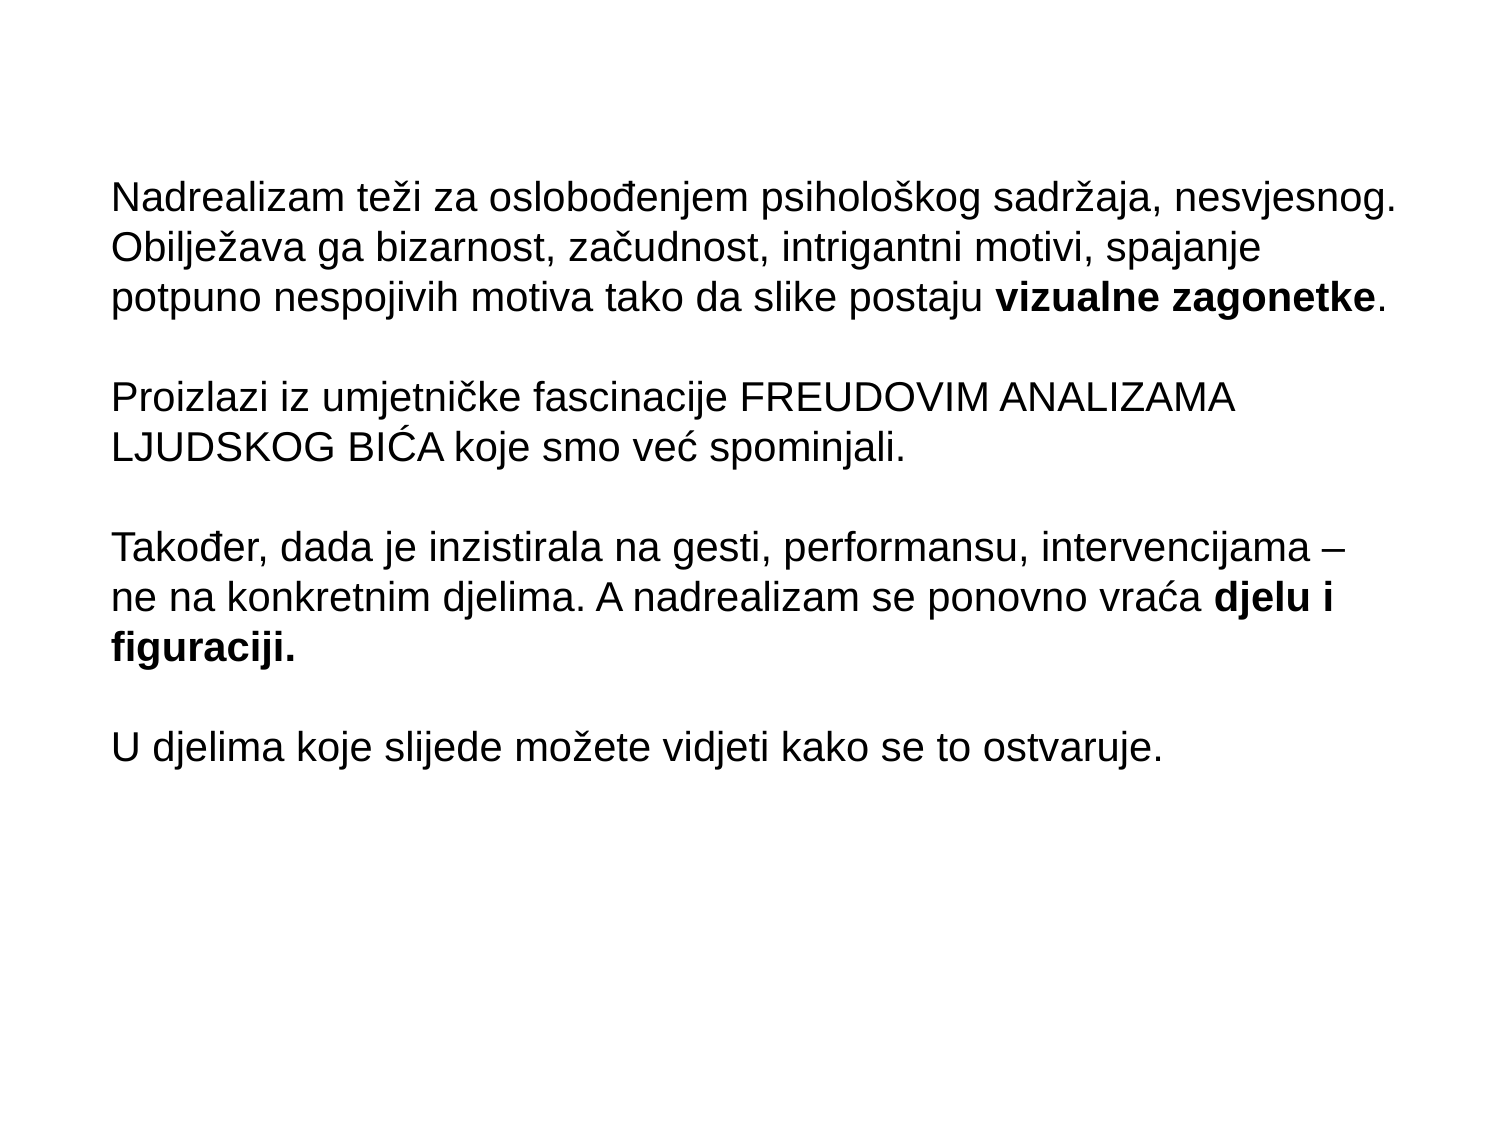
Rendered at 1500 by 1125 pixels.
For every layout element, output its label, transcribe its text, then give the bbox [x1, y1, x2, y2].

text_box Nadrealizam teži za oslobođenjem psihološkog sadržaja, nesvjesnog. Obilježava ga bizarnost, začudnost, intrigantni motivi, spajanje potpuno nespojivih motiva tako da slike postaju vizualne zagonetke. Proizlazi iz umjetničke fascinacije FREUDOVIM ANALIZAMA LJUDSKOG BIĆA koje smo već spominjali. Također, dada je inzistirala na gesti, performansu, intervencijama – ne na konkretnim djelima. A nadrealizam se ponovno vraća djelu i figuraciji. U djelima koje slijede možete vidjeti kako se to ostvaruje. [96, 162, 1416, 823]
